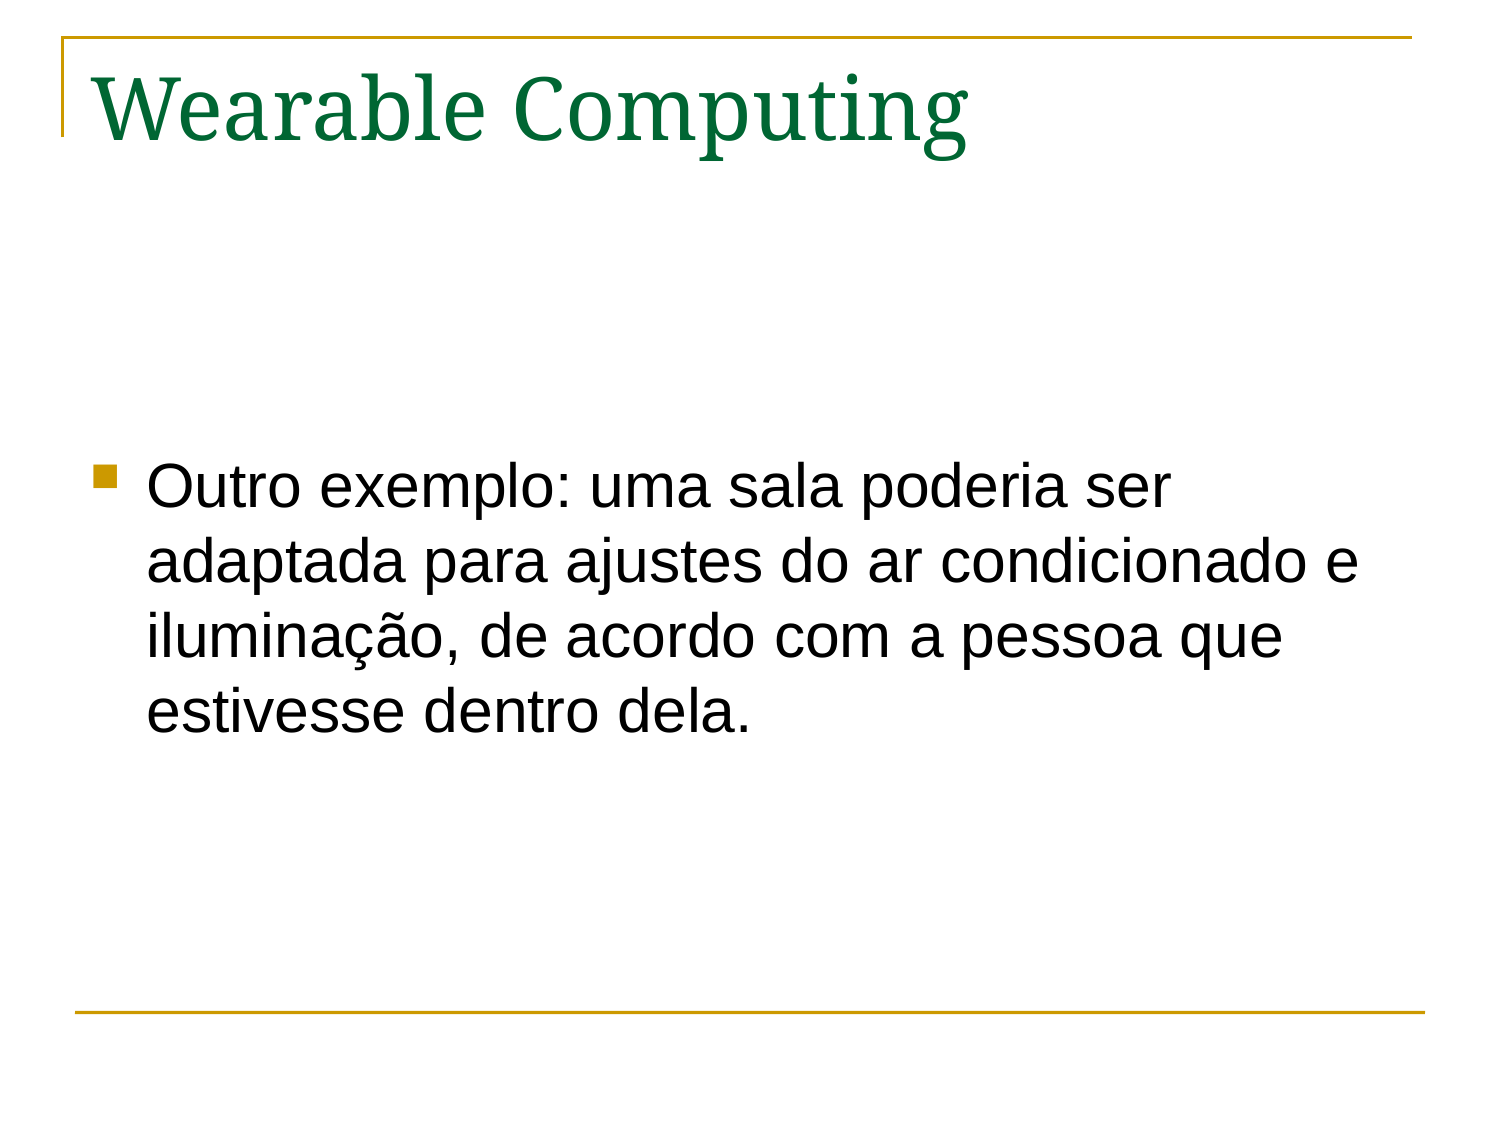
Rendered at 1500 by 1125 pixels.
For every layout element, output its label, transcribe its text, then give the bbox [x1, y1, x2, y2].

list Outro exemplo: uma sala poderia ser adaptada para ajustes do ar condicionado e iluminação, de acordo com a pessoa que estivesse dentro dela. [74, 262, 1426, 1006]
title Wearable Computing [74, 45, 1426, 233]
